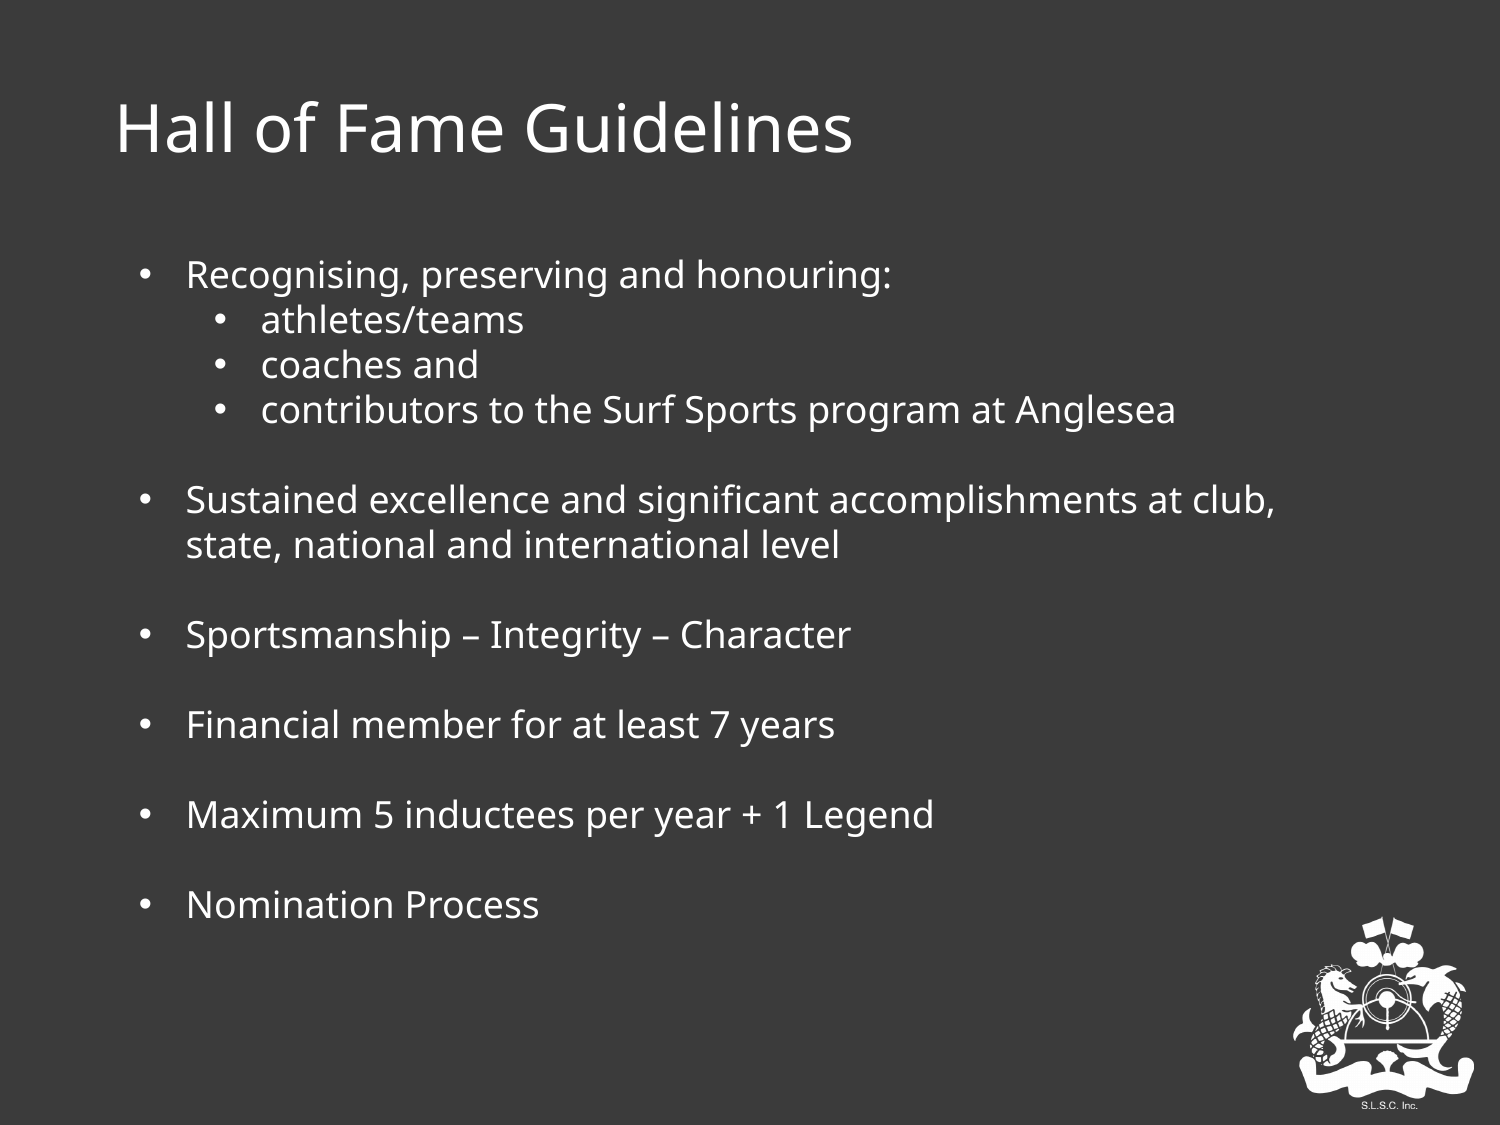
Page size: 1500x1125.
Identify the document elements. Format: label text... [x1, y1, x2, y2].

picture [1292, 916, 1475, 1110]
text_box Hall of Fame Guidelines [100, 78, 1436, 173]
text_box Recognising, preserving and honouring: athletes/teams coaches and contributors to the Surf Sports program at Anglesea Sustained excellence and significant accomplishments at club, state, national and international level Sportsmanship – Integrity – Character Financial member for at least 7 years Maximum 5 inductees per year + 1 Legend Nomination Process [123, 243, 1294, 934]
